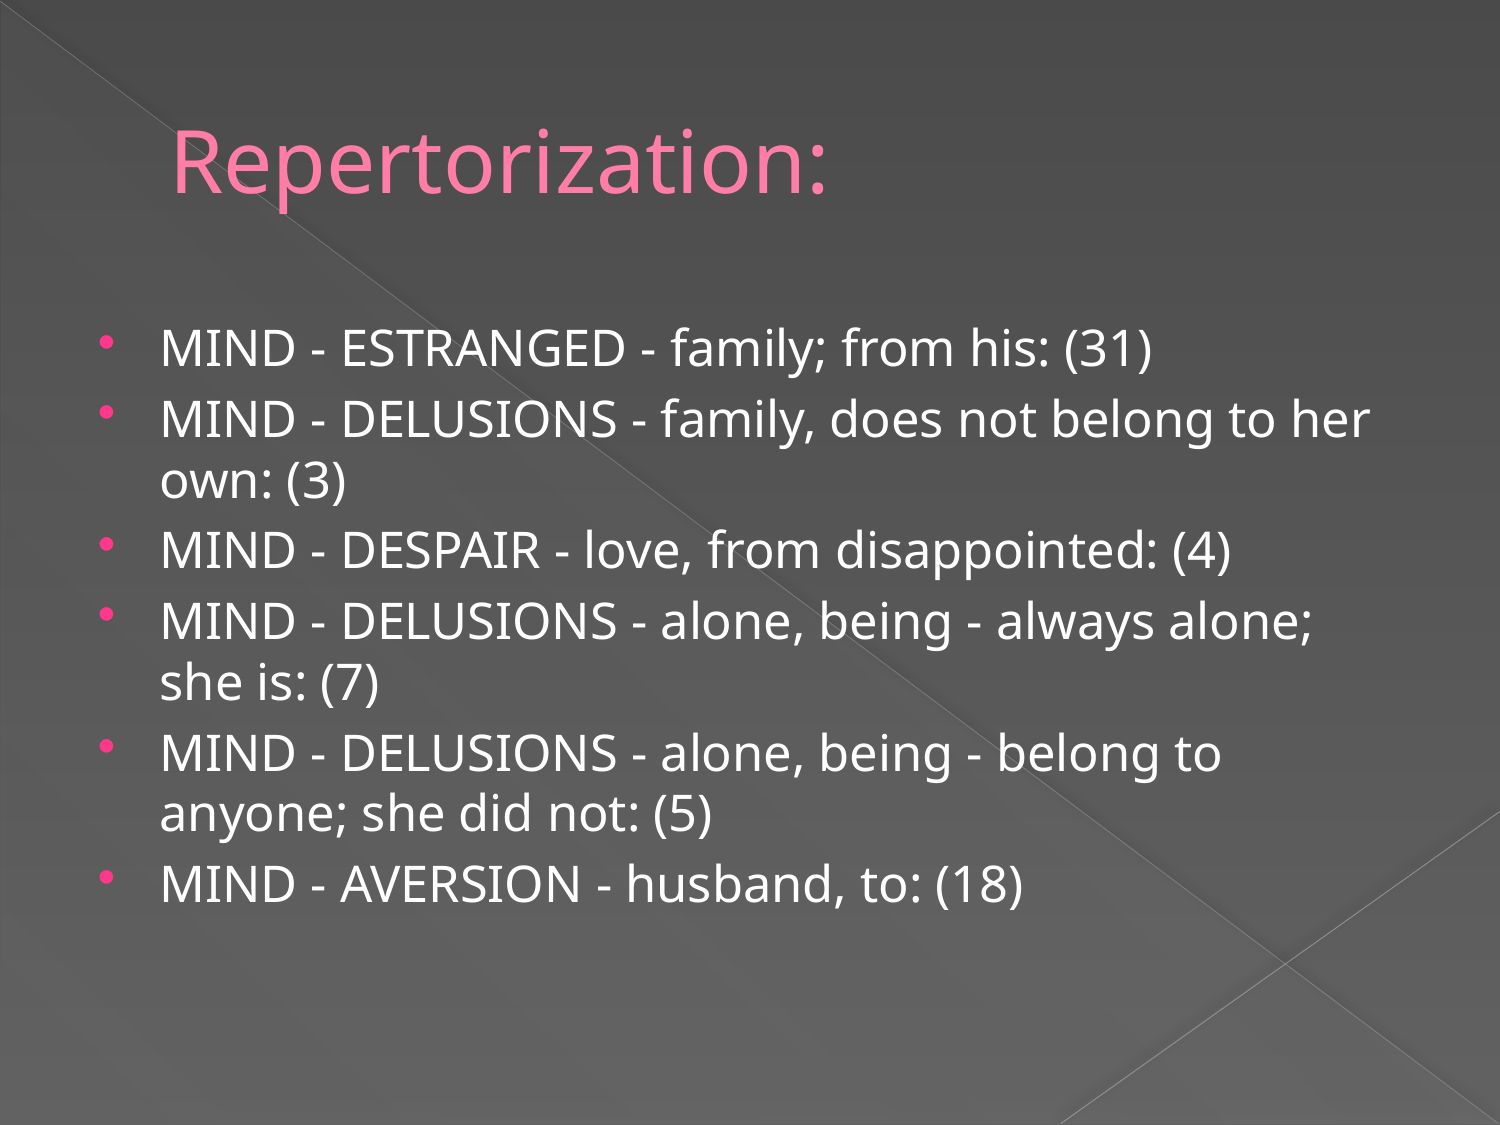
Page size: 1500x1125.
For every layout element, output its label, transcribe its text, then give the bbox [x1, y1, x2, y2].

title Repertorization: [75, 43, 1425, 274]
list MIND - ESTRANGED - family; from his: (31) MIND - DELUSIONS - family, does not belong to her own: (3) MIND - DESPAIR - love, from disappointed: (4) MIND - DELUSIONS - alone, being - always alone; she is: (7) MIND - DELUSIONS - alone, being - belong to anyone; she did not: (5) MIND - AVERSION - husband, to: (18) [75, 308, 1425, 1059]
